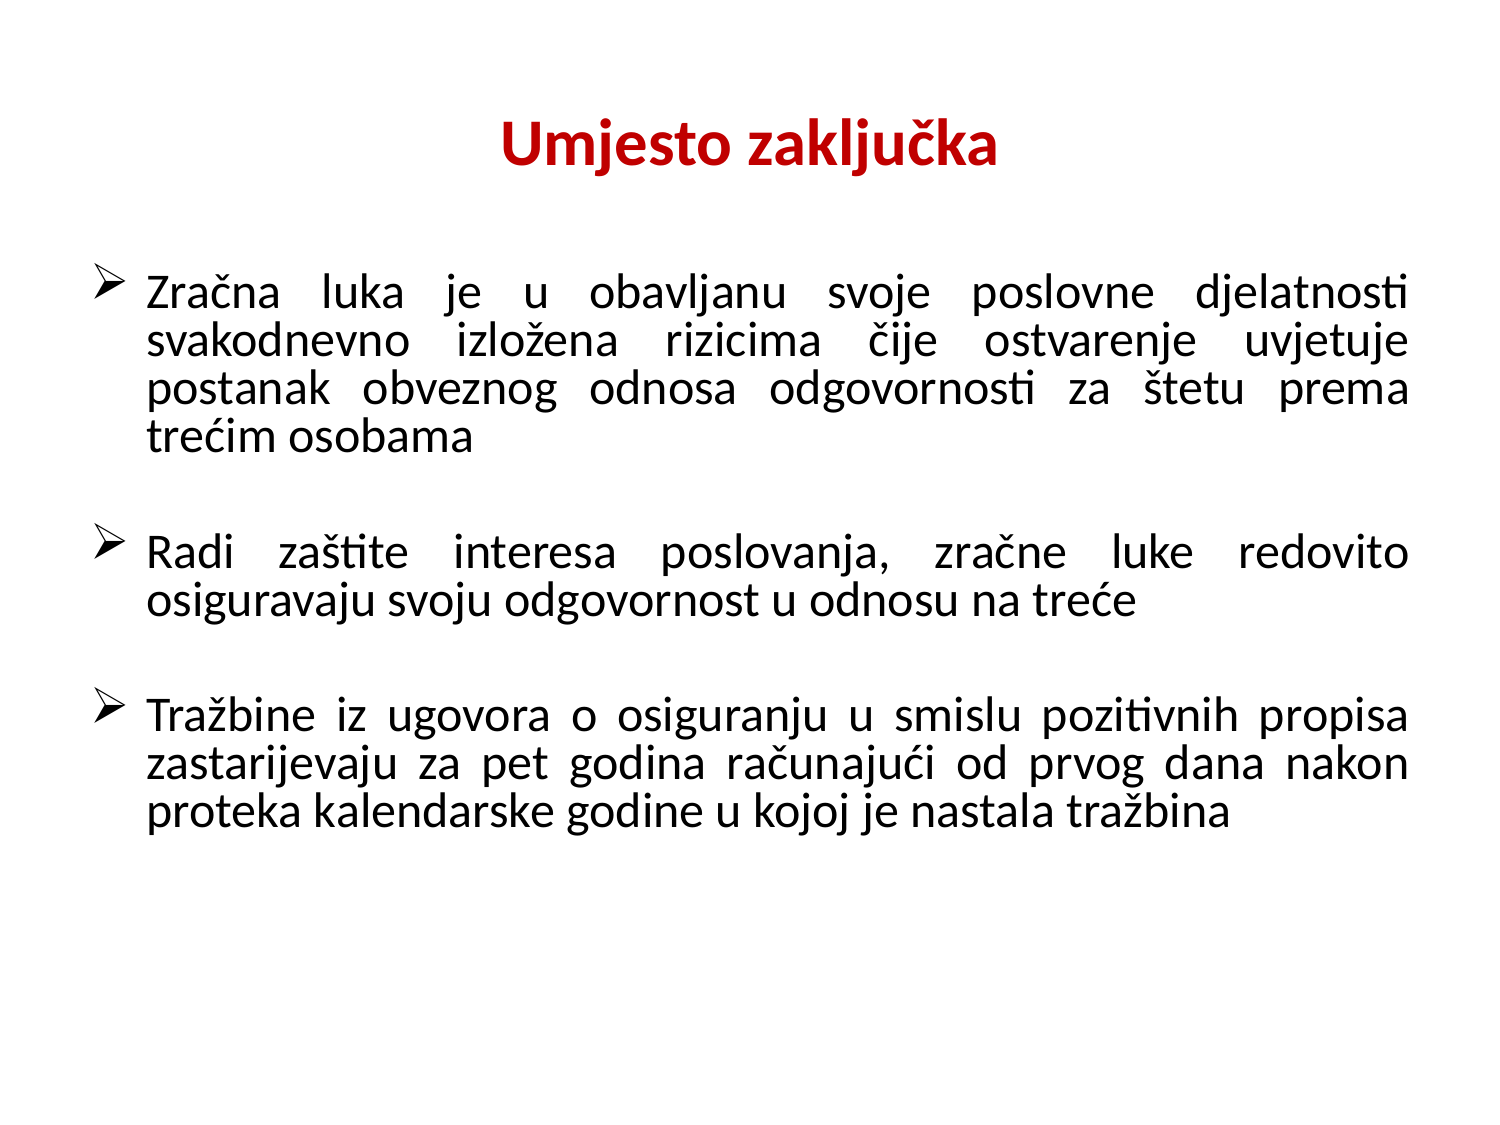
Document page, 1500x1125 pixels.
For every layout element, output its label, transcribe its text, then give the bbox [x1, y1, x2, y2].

list Zračna luka je u obavljanu svoje poslovne djelatnosti svakodnevno izložena rizicima čije ostvarenje uvjetuje postanak obveznog odnosa odgovornosti za štetu prema trećim osobama Radi zaštite interesa poslovanja, zračne luke redovito osiguravaju svoju odgovornost u odnosu na treće Tražbine iz ugovora o osiguranju u smislu pozitivnih propisa zastarijevaju za pet godina računajući od prvog dana nakon proteka kalendarske godine u kojoj je nastala tražbina [75, 262, 1425, 1005]
title Umjesto zaključka [75, 45, 1425, 233]
